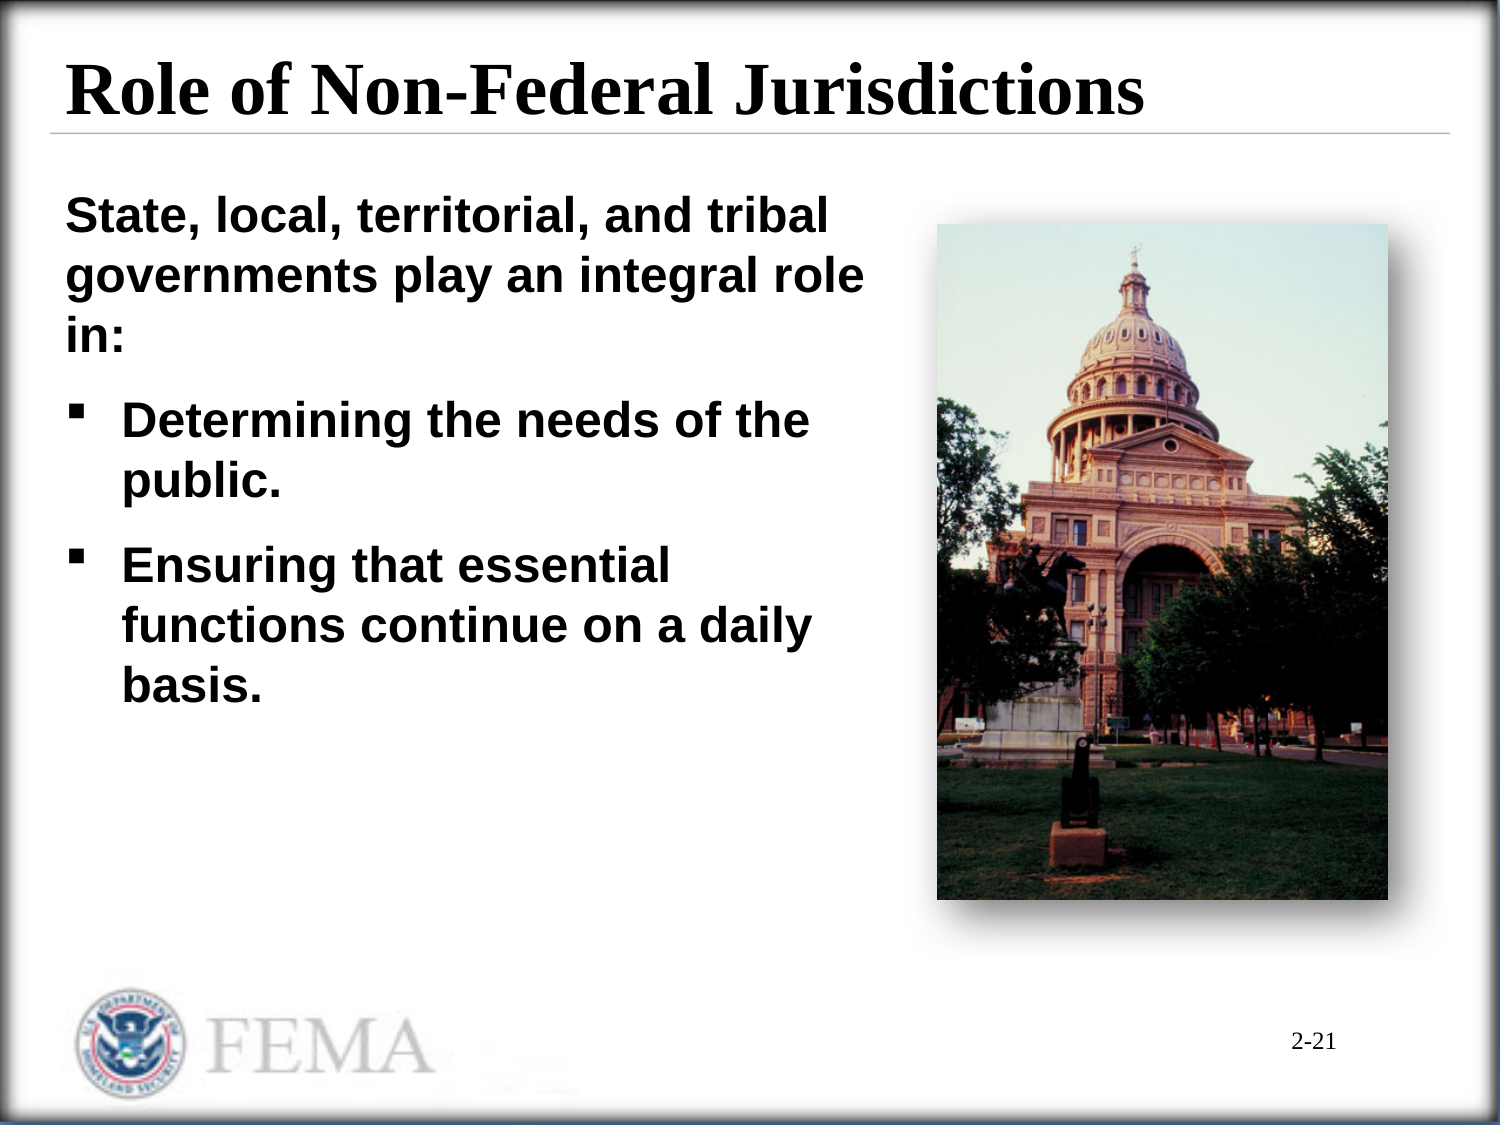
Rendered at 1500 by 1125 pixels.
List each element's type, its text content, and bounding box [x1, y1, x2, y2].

title Role of Non-Federal Jurisdictions [50, 45, 1450, 125]
list State, local, territorial, and tribal governments play an integral role in: Determining the needs of the public. Ensuring that essential functions continue on a daily basis. [50, 174, 888, 963]
text_box 2-21 [1276, 1017, 1415, 1062]
picture [0, 0, 1500, 1125]
